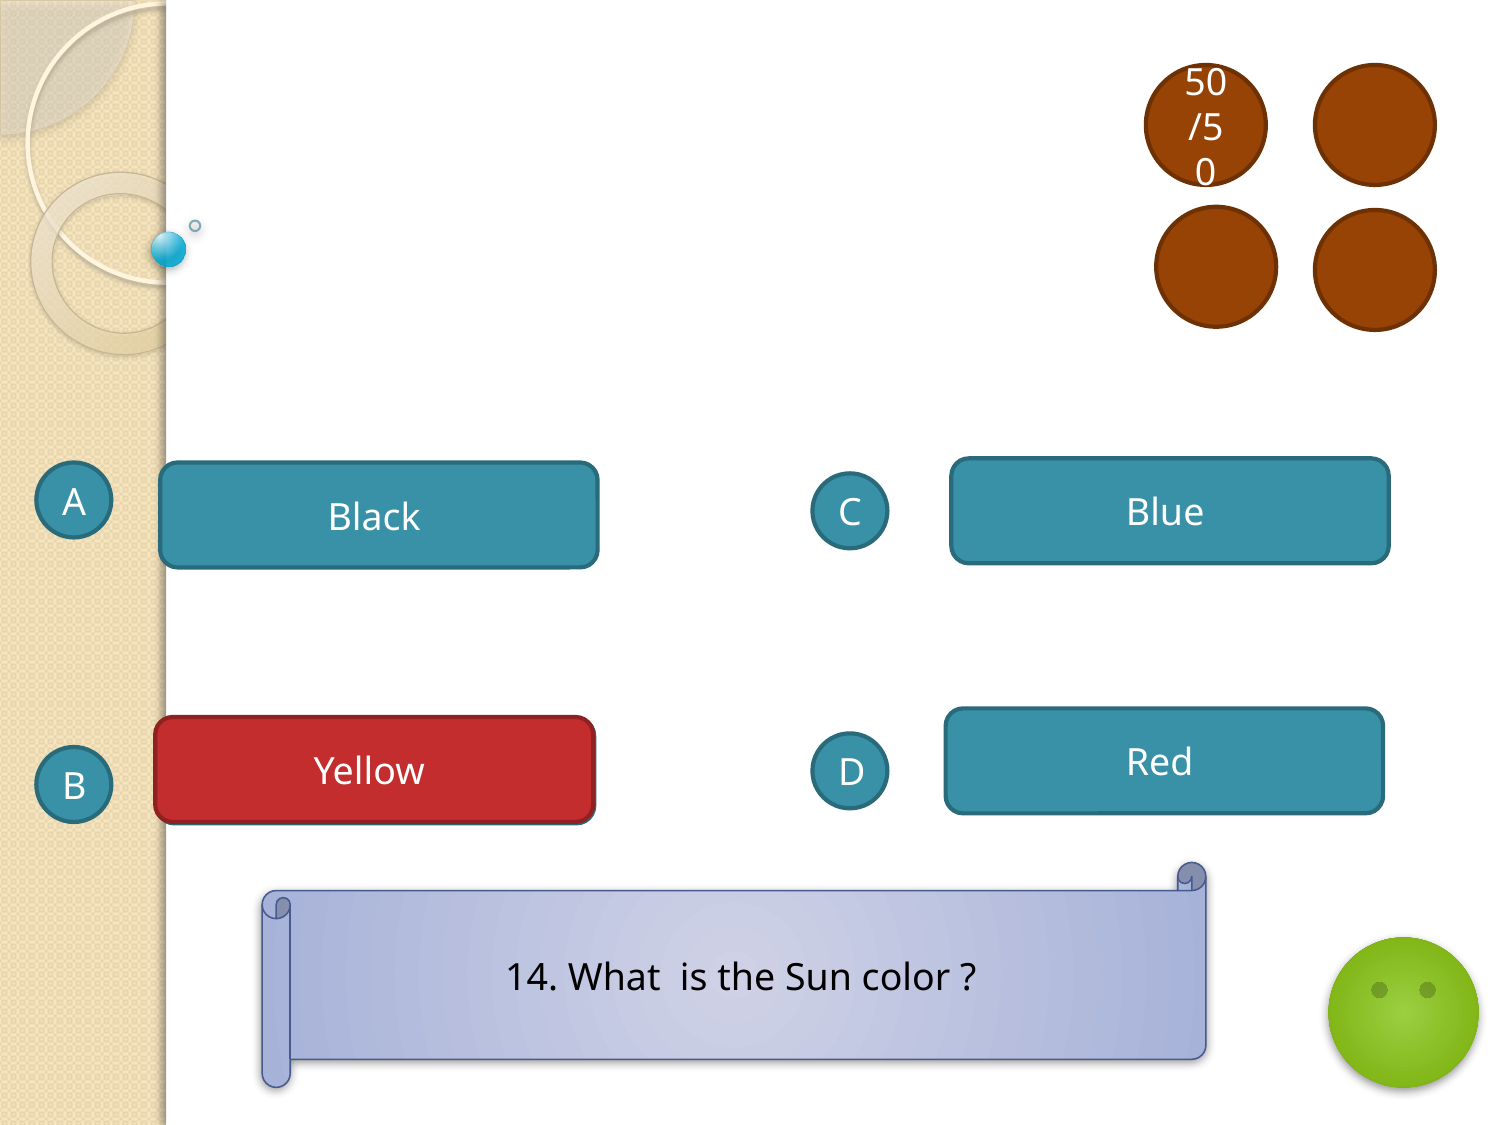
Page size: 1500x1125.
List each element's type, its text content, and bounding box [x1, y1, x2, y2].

text_box A [34, 460, 114, 540]
text_box [1312, 62, 1438, 188]
text_box Black [158, 460, 600, 570]
text_box Red [943, 706, 1386, 816]
text_box B [34, 744, 114, 825]
text_box Yellow [153, 714, 596, 825]
text_box [1154, 204, 1279, 329]
text_box 50/50 [1143, 62, 1268, 188]
text_box D [810, 731, 890, 811]
text_box [1312, 207, 1438, 333]
text_box 14. What is the Sun color ? [261, 861, 1207, 1089]
text_box Blue [949, 456, 1391, 566]
text_box C [810, 471, 890, 551]
text_box [1328, 937, 1479, 1088]
